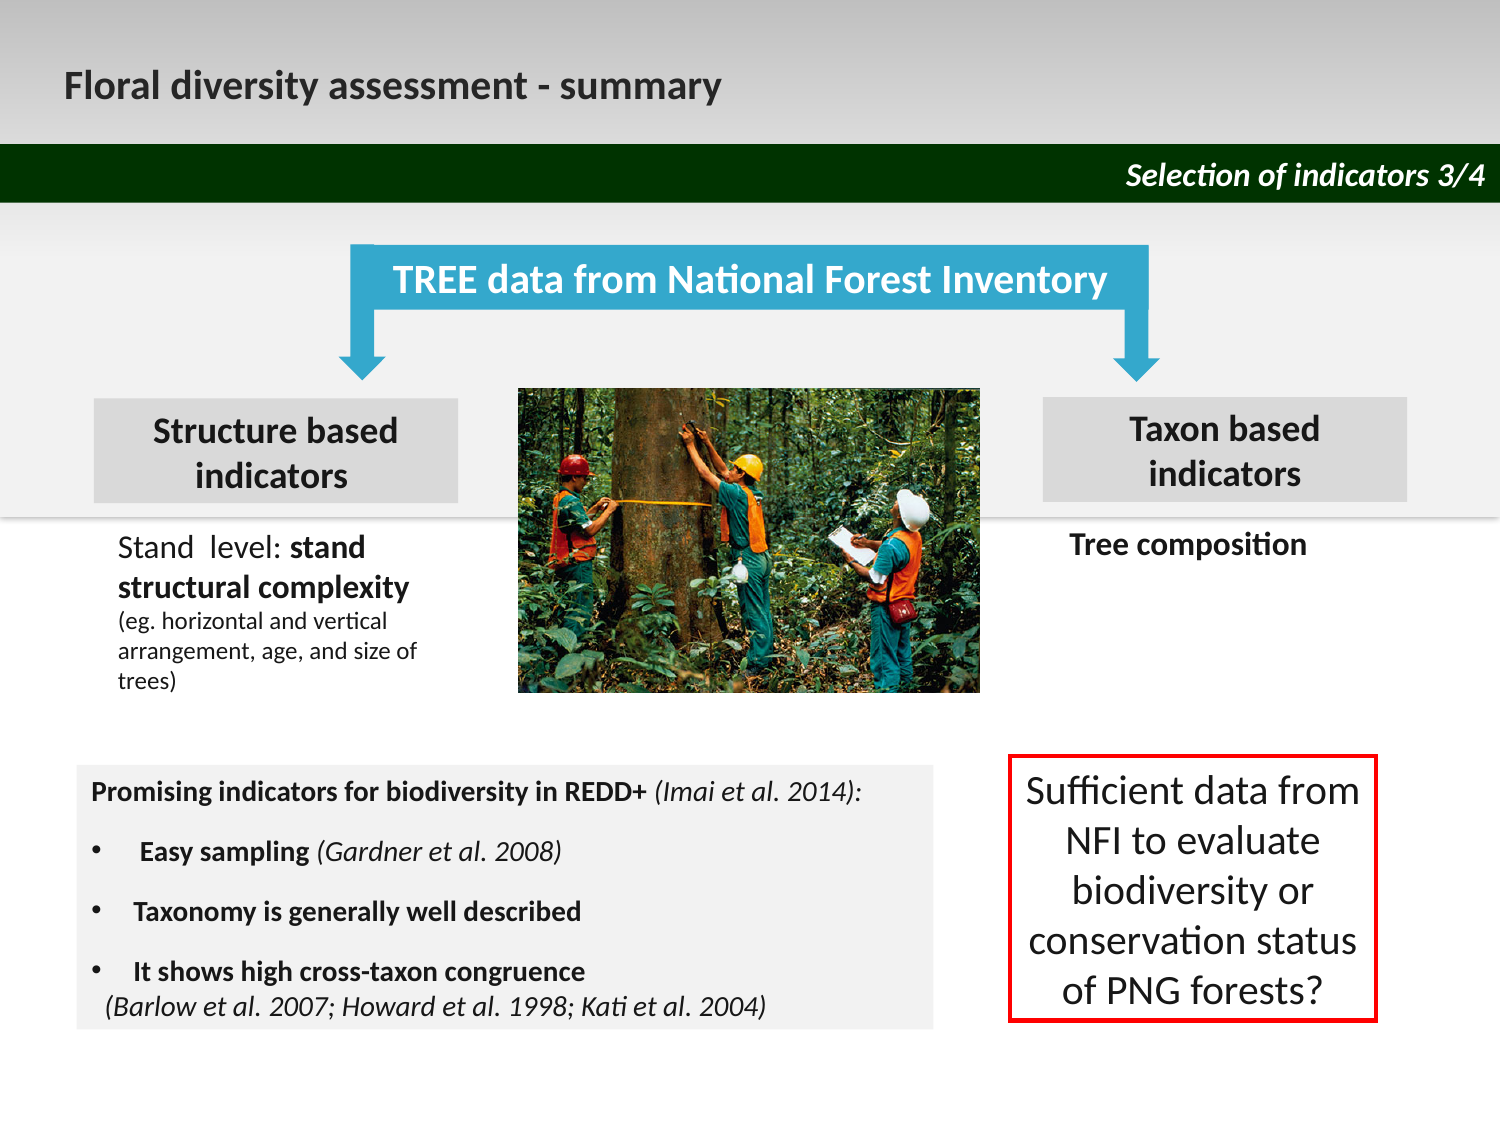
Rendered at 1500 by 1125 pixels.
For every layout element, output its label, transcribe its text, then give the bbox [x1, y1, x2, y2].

text_box [1110, 243, 1163, 385]
text_box TREE data from National Forest Inventory [352, 244, 1149, 310]
text_box Stand level: stand structural complexity (eg. horizontal and vertical arrangement, age, and size of trees) [103, 517, 487, 702]
text_box [336, 242, 388, 383]
text_box z [0, 0, 1500, 144]
text_box Structure based indicators [93, 398, 459, 504]
picture [518, 387, 980, 693]
text_box z [0, 203, 1500, 517]
text_box Selection of indicators 3/4 [51, 146, 1500, 201]
text_box Taxon based indicators [1042, 397, 1408, 502]
text_box Tree composition [1054, 515, 1418, 570]
text_box Sufficient data from NFI to evaluate biodiversity or conservation status of PNG forests? [1009, 755, 1377, 1021]
text_box [0, 144, 1500, 203]
text_box Floral diversity assessment - summary [49, 50, 1498, 115]
text_box Promising indicators for biodiversity in REDD+ (Imai et al. 2014): Easy sampling (Gardner et al. 2008) Taxonomy is generally well described It shows high cross-taxon congruence (Barlow et al. 2007; Howard et al. 1998; Kati et al. 2004) [76, 764, 934, 1030]
